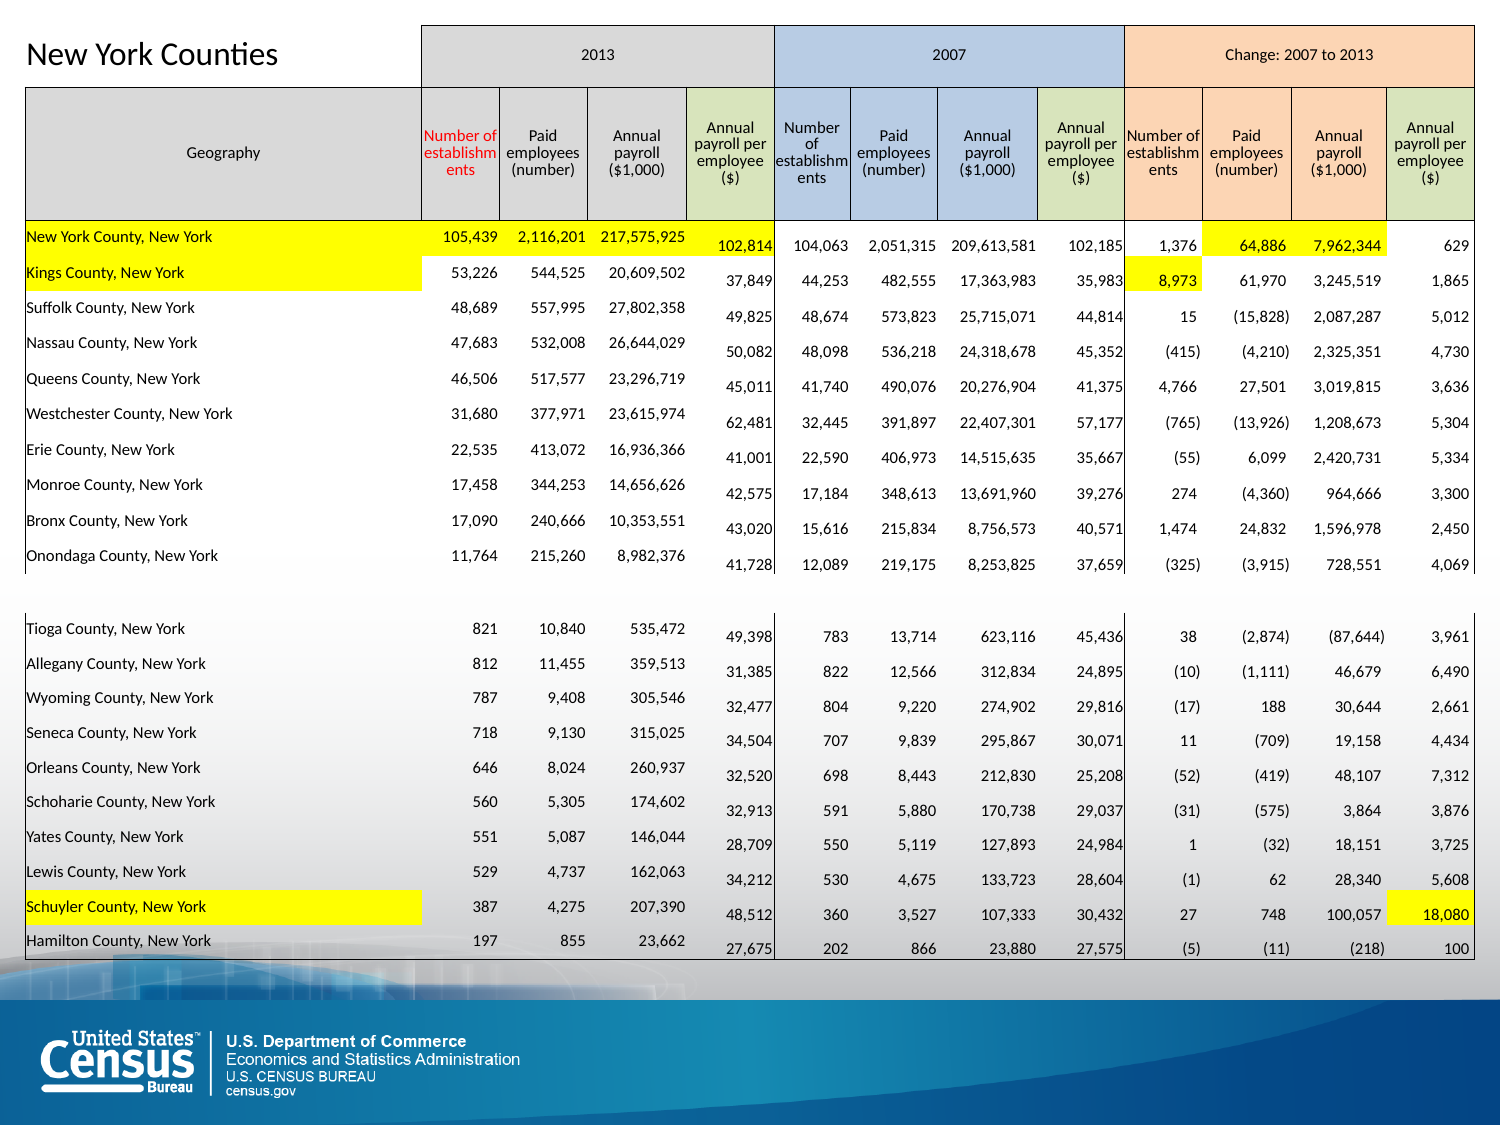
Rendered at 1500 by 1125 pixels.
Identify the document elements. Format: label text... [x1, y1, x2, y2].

table_cell 29,816 [1037, 682, 1124, 717]
table_cell 728,551 [1291, 539, 1387, 574]
table_cell 23,296,719 [587, 362, 687, 397]
table_cell 28,340 [1291, 855, 1387, 890]
table_cell 804 [775, 682, 850, 717]
table_cell 15 [1125, 291, 1202, 326]
table_cell Orleans County, New York [26, 751, 422, 786]
table_cell 202 [775, 925, 850, 959]
table_cell 360 [775, 890, 850, 925]
table_cell 27 [1125, 890, 1202, 925]
table_cell Schoharie County, New York [26, 786, 422, 821]
table_cell 23,662 [587, 925, 687, 959]
table_cell Suffolk County, New York [26, 291, 422, 326]
table_cell 30,432 [1037, 890, 1124, 925]
table_cell 127,893 [938, 821, 1037, 855]
table_cell 274,902 [938, 682, 1037, 717]
table_cell 698 [775, 751, 850, 786]
table_cell 105,439 [422, 221, 499, 256]
table_cell 24,984 [1037, 821, 1124, 855]
table_cell 13,691,960 [938, 468, 1037, 504]
table_cell 40,571 [1037, 504, 1124, 539]
table_cell 29,037 [1037, 786, 1124, 821]
table_cell 27,501 [1202, 362, 1291, 397]
table_cell 162,063 [587, 855, 687, 890]
table_cell 14,656,626 [587, 468, 687, 504]
table_cell 718 [422, 717, 499, 751]
table_cell Number of establishments [775, 88, 850, 220]
table_cell 517,577 [499, 362, 587, 397]
table_cell 35,983 [1037, 256, 1124, 291]
table_cell Yates County, New York [26, 821, 422, 855]
table_cell 20,609,502 [587, 256, 687, 291]
table_cell (10) [1125, 647, 1202, 682]
table_cell 23,615,974 [587, 397, 687, 433]
table_cell 822 [775, 647, 850, 682]
table_cell 7,962,344 [1291, 221, 1387, 256]
table_cell 1,474 [1125, 504, 1202, 539]
table_cell 100,057 [1291, 890, 1387, 925]
table_cell 23,880 [938, 925, 1037, 959]
table_cell 560 [422, 786, 499, 821]
table_cell Westchester County, New York [26, 397, 422, 433]
table_cell 50,082 [687, 326, 774, 362]
table_cell 53,226 [422, 256, 499, 291]
table_cell 312,834 [938, 647, 1037, 682]
table_header 3,961 [1387, 613, 1474, 647]
table_cell 22,590 [775, 433, 850, 468]
table_cell Geography [26, 88, 421, 220]
table_cell (4,210) [1202, 326, 1291, 362]
table_cell 212,830 [938, 751, 1037, 786]
table_cell Annual payroll ($1,000) [938, 88, 1037, 220]
table_cell 406,973 [850, 433, 938, 468]
table_cell 4,434 [1387, 717, 1474, 751]
table_header 2007 [775, 26, 1124, 87]
table_cell 17,184 [775, 468, 850, 504]
table_cell 27,675 [687, 925, 774, 959]
table_cell 215,260 [499, 539, 587, 574]
table_cell Annual payroll per employee ($) [1038, 88, 1124, 220]
table_cell 32,477 [687, 682, 774, 717]
table_cell 5,304 [1387, 397, 1474, 433]
table_cell 10,353,551 [587, 504, 687, 539]
table_cell 3,864 [1291, 786, 1387, 821]
table_cell 8,756,573 [938, 504, 1037, 539]
table_cell Bronx County, New York [26, 504, 422, 539]
table_cell 707 [775, 717, 850, 751]
table_cell 964,666 [1291, 468, 1387, 504]
table_cell (218) [1291, 925, 1387, 959]
table_cell 32,913 [687, 786, 774, 821]
table_cell 12,566 [850, 647, 938, 682]
table_cell 646 [422, 751, 499, 786]
table_cell 14,515,635 [938, 433, 1037, 468]
table_cell Number of establishments [422, 88, 499, 220]
table_cell 295,867 [938, 717, 1037, 751]
table_cell 18,080 [1387, 890, 1474, 925]
table_cell 26,644,029 [587, 326, 687, 362]
table_cell Nassau County, New York [26, 326, 422, 362]
table_cell 209,613,581 [938, 221, 1037, 256]
table_cell 557,995 [499, 291, 587, 326]
table_cell 3,527 [850, 890, 938, 925]
table_cell 30,071 [1037, 717, 1124, 751]
table_cell 5,334 [1387, 433, 1474, 468]
table_cell Monroe County, New York [26, 468, 422, 504]
table_cell 45,011 [687, 362, 774, 397]
table_cell 46,679 [1291, 647, 1387, 682]
table_cell 3,636 [1387, 362, 1474, 397]
table_cell 48,674 [775, 291, 850, 326]
table_cell 48,107 [1291, 751, 1387, 786]
table_cell 45,352 [1037, 326, 1124, 362]
table_cell 217,575,925 [587, 221, 687, 256]
table_cell 748 [1202, 890, 1291, 925]
table_cell 11,455 [499, 647, 587, 682]
table_cell 32,520 [687, 751, 774, 786]
table_cell 2,661 [1387, 682, 1474, 717]
table_cell 3,019,815 [1291, 362, 1387, 397]
table_cell (3,915) [1202, 539, 1291, 574]
table_cell 18,151 [1291, 821, 1387, 855]
table_cell 359,513 [587, 647, 687, 682]
table_cell 25,715,071 [938, 291, 1037, 326]
table_cell 174,602 [587, 786, 687, 821]
table_cell 4,730 [1387, 326, 1474, 362]
table_cell 46,506 [422, 362, 499, 397]
table_cell New York County, New York [26, 221, 422, 256]
table_cell 49,825 [687, 291, 774, 326]
table_cell 348,613 [850, 468, 938, 504]
table_cell (4,360) [1202, 468, 1291, 504]
table_cell 32,445 [775, 397, 850, 433]
table_cell 530 [775, 855, 850, 890]
table_cell Onondaga County, New York [26, 539, 422, 574]
table_cell 11,764 [422, 539, 499, 574]
table_cell 866 [850, 925, 938, 959]
table_cell 240,666 [499, 504, 587, 539]
table_cell 3,876 [1387, 786, 1474, 821]
table_cell 482,555 [850, 256, 938, 291]
table_cell (415) [1125, 326, 1202, 362]
table_cell 391,897 [850, 397, 938, 433]
table_cell 28,709 [687, 821, 774, 855]
table_cell 9,408 [499, 682, 587, 717]
table_cell Allegany County, New York [26, 647, 422, 682]
table_cell 8,024 [499, 751, 587, 786]
table_cell (325) [1125, 539, 1202, 574]
table_cell 39,276 [1037, 468, 1124, 504]
table_cell 133,723 [938, 855, 1037, 890]
table_cell 215,834 [850, 504, 938, 539]
table_cell (17) [1125, 682, 1202, 717]
table_cell 2,420,731 [1291, 433, 1387, 468]
table_cell Annual payroll ($1,000) [1292, 88, 1386, 220]
table_cell 9,130 [499, 717, 587, 751]
table_cell 19,158 [1291, 717, 1387, 751]
table_cell 47,683 [422, 326, 499, 362]
table_header Tioga County, New York [26, 613, 422, 647]
table_cell 61,970 [1202, 256, 1291, 291]
table_header New York Counties [25, 25, 421, 87]
table_cell 387 [422, 890, 499, 925]
table_cell 41,001 [687, 433, 774, 468]
table_cell 2,116,201 [499, 221, 587, 256]
table_cell 4,766 [1125, 362, 1202, 397]
table_cell 551 [422, 821, 499, 855]
table_cell 4,737 [499, 855, 587, 890]
table_cell (11) [1202, 925, 1291, 959]
table_cell 28,604 [1037, 855, 1124, 890]
table_header 13,714 [850, 613, 938, 647]
table_cell 100 [1387, 925, 1474, 959]
table_cell 344,253 [499, 468, 587, 504]
table_cell 107,333 [938, 890, 1037, 925]
table_cell 15,616 [775, 504, 850, 539]
table_cell 305,546 [587, 682, 687, 717]
table_cell 8,253,825 [938, 539, 1037, 574]
table_cell (1) [1125, 855, 1202, 890]
table_cell 9,220 [850, 682, 938, 717]
table_cell 27,802,358 [587, 291, 687, 326]
table_cell 57,177 [1037, 397, 1124, 433]
table_cell 48,512 [687, 890, 774, 925]
table_header 38 [1125, 613, 1202, 647]
table_cell 41,740 [775, 362, 850, 397]
table_cell 413,072 [499, 433, 587, 468]
table_cell 31,385 [687, 647, 774, 682]
table_cell 573,823 [850, 291, 938, 326]
table_header (87,644) [1291, 613, 1387, 647]
table_cell 5,119 [850, 821, 938, 855]
table_cell 5,608 [1387, 855, 1474, 890]
table_cell 42,575 [687, 468, 774, 504]
table_cell 4,275 [499, 890, 587, 925]
table_header 2013 [422, 26, 774, 87]
table_cell 25,208 [1037, 751, 1124, 786]
table_cell 30,644 [1291, 682, 1387, 717]
table_cell 37,849 [687, 256, 774, 291]
table_cell 41,375 [1037, 362, 1124, 397]
table_header 10,840 [499, 613, 587, 647]
table_cell Paid employees (number) [500, 88, 587, 220]
table_cell 260,937 [587, 751, 687, 786]
table_cell 102,185 [1037, 221, 1124, 256]
table_cell 855 [499, 925, 587, 959]
table_cell (15,828) [1202, 291, 1291, 326]
table_cell 24,318,678 [938, 326, 1037, 362]
table_cell 4,069 [1387, 539, 1474, 574]
table_cell (52) [1125, 751, 1202, 786]
table_cell Paid employees (number) [851, 88, 937, 220]
table_cell 5,305 [499, 786, 587, 821]
table_cell 12,089 [775, 539, 850, 574]
table_header (2,874) [1202, 613, 1291, 647]
table_cell 6,099 [1202, 433, 1291, 468]
table_cell 591 [775, 786, 850, 821]
table_cell Annual payroll per employee ($) [1387, 88, 1474, 220]
table_cell 544,525 [499, 256, 587, 291]
table_cell 550 [775, 821, 850, 855]
table_cell 11 [1125, 717, 1202, 751]
table_cell 102,814 [687, 221, 774, 256]
table_cell 41,728 [687, 539, 774, 574]
table_cell 1 [1125, 821, 1202, 855]
table_header Change: 2007 to 2013 [1125, 26, 1474, 87]
table_cell Hamilton County, New York [26, 925, 422, 959]
table_cell Schuyler County, New York [26, 890, 422, 925]
table_cell 2,087,287 [1291, 291, 1387, 326]
table_cell 490,076 [850, 362, 938, 397]
table_header 623,116 [938, 613, 1037, 647]
table_cell 8,443 [850, 751, 938, 786]
table_cell 44,814 [1037, 291, 1124, 326]
table_cell 536,218 [850, 326, 938, 362]
table_cell 1,596,978 [1291, 504, 1387, 539]
table_cell 9,839 [850, 717, 938, 751]
table_cell 17,458 [422, 468, 499, 504]
table_cell 2,051,315 [850, 221, 938, 256]
table_cell 44,253 [775, 256, 850, 291]
table_cell 532,008 [499, 326, 587, 362]
table_cell (575) [1202, 786, 1291, 821]
table_cell 104,063 [775, 221, 850, 256]
table_cell 3,300 [1387, 468, 1474, 504]
table_header 535,472 [587, 613, 687, 647]
table_cell 1,376 [1125, 221, 1202, 256]
table_cell 8,982,376 [587, 539, 687, 574]
table_header 45,436 [1037, 613, 1124, 647]
table_cell Number of establishments [1125, 88, 1202, 220]
table_cell 22,407,301 [938, 397, 1037, 433]
table_cell 27,575 [1037, 925, 1124, 959]
table_cell 315,025 [587, 717, 687, 751]
table_header 821 [422, 613, 499, 647]
table_cell 170,738 [938, 786, 1037, 821]
table_cell 43,020 [687, 504, 774, 539]
table_cell (55) [1125, 433, 1202, 468]
table_cell 34,504 [687, 717, 774, 751]
table_cell 24,895 [1037, 647, 1124, 682]
table_cell 6,490 [1387, 647, 1474, 682]
table_cell 377,971 [499, 397, 587, 433]
table_cell (765) [1125, 397, 1202, 433]
table_cell 48,689 [422, 291, 499, 326]
table_cell 1,865 [1387, 256, 1474, 291]
table_cell Paid employees (number) [1203, 88, 1291, 220]
table_cell 17,090 [422, 504, 499, 539]
table_cell 197 [422, 925, 499, 959]
table_cell 812 [422, 647, 499, 682]
table_cell 219,175 [850, 539, 938, 574]
table_cell Annual payroll ($1,000) [588, 88, 686, 220]
table_header 783 [775, 613, 850, 647]
table_cell (31) [1125, 786, 1202, 821]
picture [0, 0, 1500, 1125]
table_cell Kings County, New York [26, 256, 422, 291]
table_cell 24,832 [1202, 504, 1291, 539]
table_cell 2,325,351 [1291, 326, 1387, 362]
table_cell 62 [1202, 855, 1291, 890]
table_cell 5,087 [499, 821, 587, 855]
table_cell 2,450 [1387, 504, 1474, 539]
table_cell 629 [1387, 221, 1474, 256]
table_cell 16,936,366 [587, 433, 687, 468]
table_cell 64,886 [1202, 221, 1291, 256]
table_cell 8,973 [1125, 256, 1202, 291]
table_cell 207,390 [587, 890, 687, 925]
table_cell (419) [1202, 751, 1291, 786]
table_cell 787 [422, 682, 499, 717]
table_cell Seneca County, New York [26, 717, 422, 751]
table_cell Lewis County, New York [26, 855, 422, 890]
table_cell (1,111) [1202, 647, 1291, 682]
table_cell 5,880 [850, 786, 938, 821]
table_cell 188 [1202, 682, 1291, 717]
table_cell 3,245,519 [1291, 256, 1387, 291]
table_cell 48,098 [775, 326, 850, 362]
table_cell (709) [1202, 717, 1291, 751]
table_cell 31,680 [422, 397, 499, 433]
table_cell Erie County, New York [26, 433, 422, 468]
table_cell Queens County, New York [26, 362, 422, 397]
table_cell 3,725 [1387, 821, 1474, 855]
table_cell 22,535 [422, 433, 499, 468]
table_cell (32) [1202, 821, 1291, 855]
table_cell 34,212 [687, 855, 774, 890]
table_cell 17,363,983 [938, 256, 1037, 291]
table_cell 529 [422, 855, 499, 890]
table_cell (5) [1125, 925, 1202, 959]
table_header 49,398 [687, 613, 774, 647]
table_cell 1,208,673 [1291, 397, 1387, 433]
table_cell Annual payroll per employee ($) [687, 88, 774, 220]
table_cell Wyoming County, New York [26, 682, 422, 717]
table_cell (13,926) [1202, 397, 1291, 433]
table_cell 5,012 [1387, 291, 1474, 326]
table_cell 146,044 [587, 821, 687, 855]
table_cell 274 [1125, 468, 1202, 504]
table_cell 20,276,904 [938, 362, 1037, 397]
table_cell 35,667 [1037, 433, 1124, 468]
table_cell 4,675 [850, 855, 938, 890]
table_cell 62,481 [687, 397, 774, 433]
table_cell 37,659 [1037, 539, 1124, 574]
table_cell 7,312 [1387, 751, 1474, 786]
